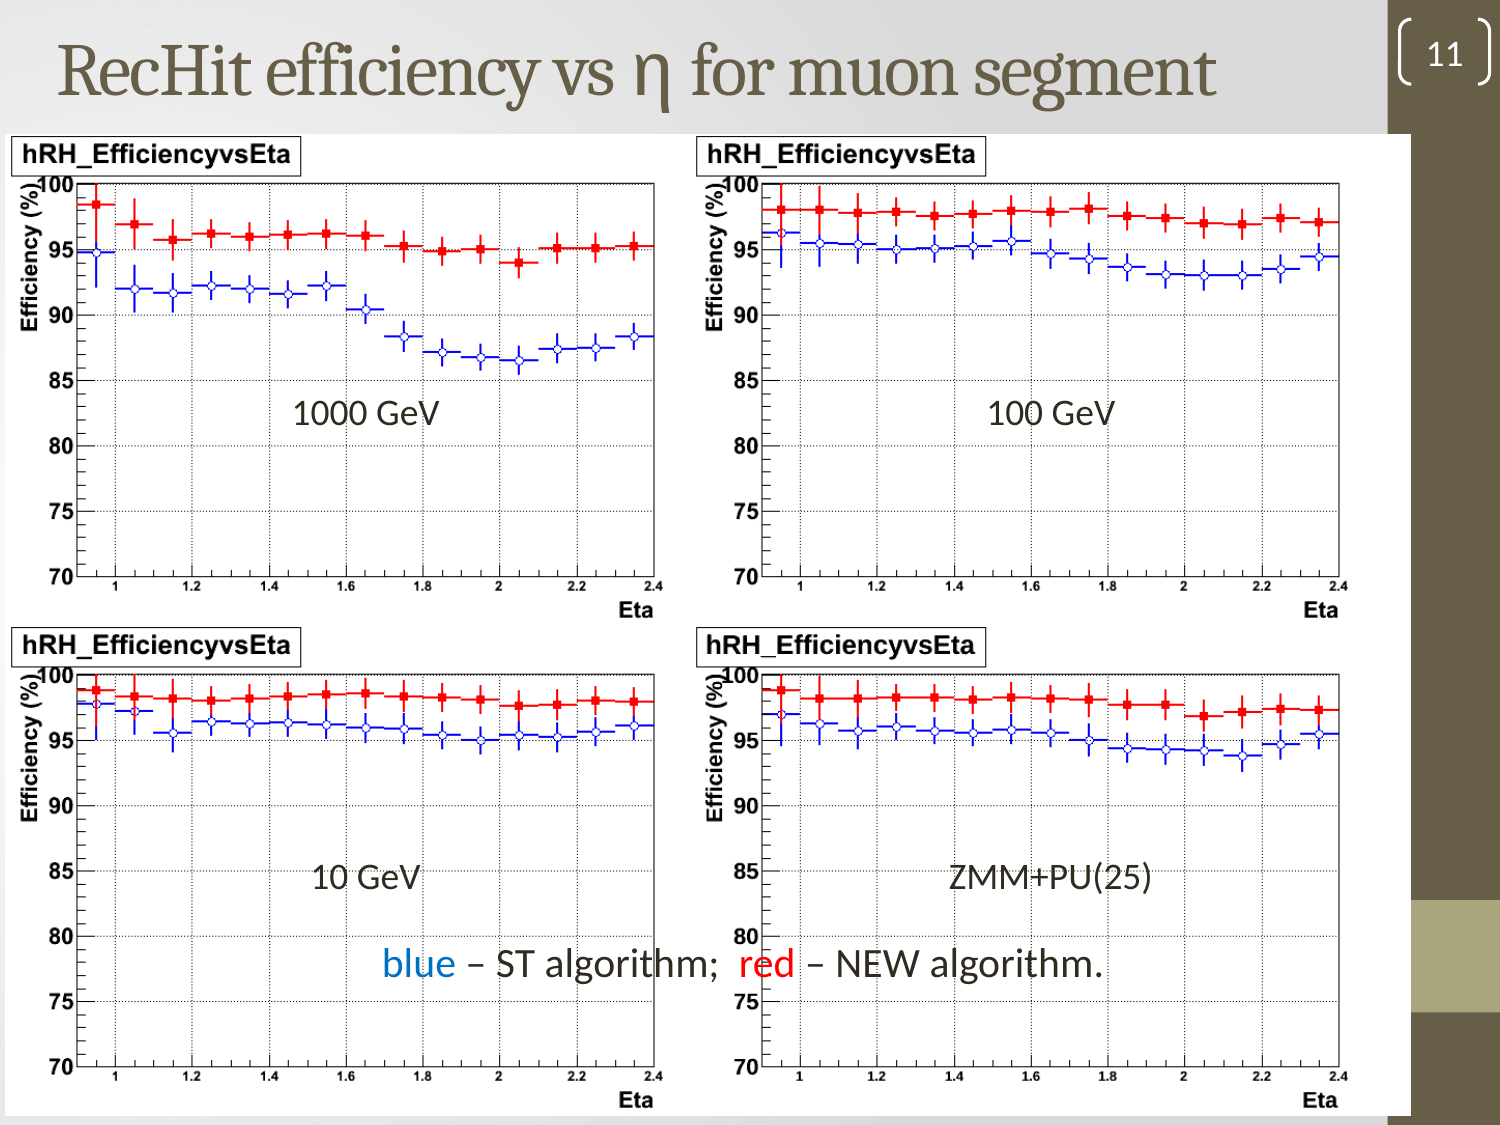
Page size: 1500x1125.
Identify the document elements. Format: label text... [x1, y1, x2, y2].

slide_number 11 [1397, 17, 1492, 86]
title RecHit efficiency vs η for muon segment [41, 19, 1292, 112]
picture [5, 134, 1412, 1116]
